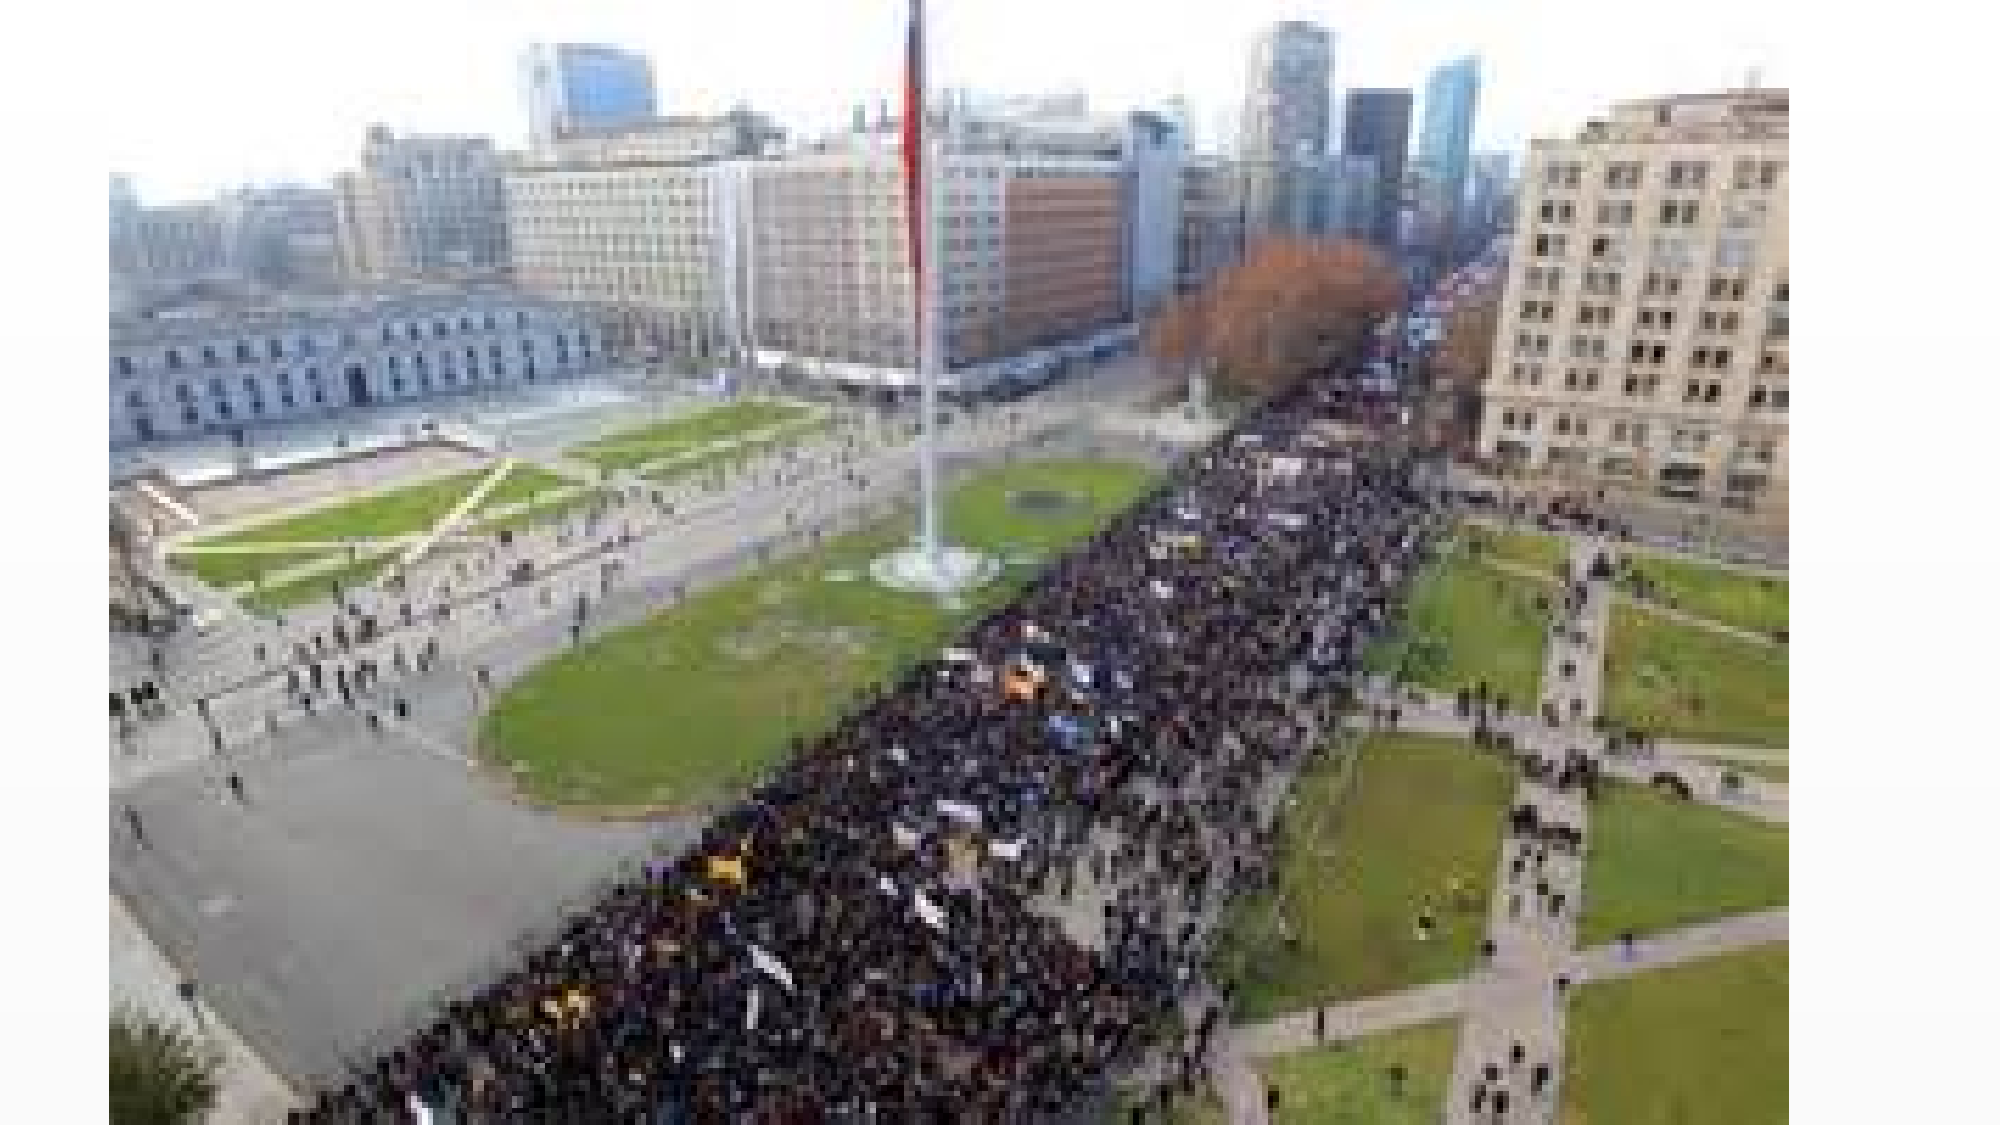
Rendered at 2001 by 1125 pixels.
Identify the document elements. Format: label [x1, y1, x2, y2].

list [109, 0, 1789, 1125]
